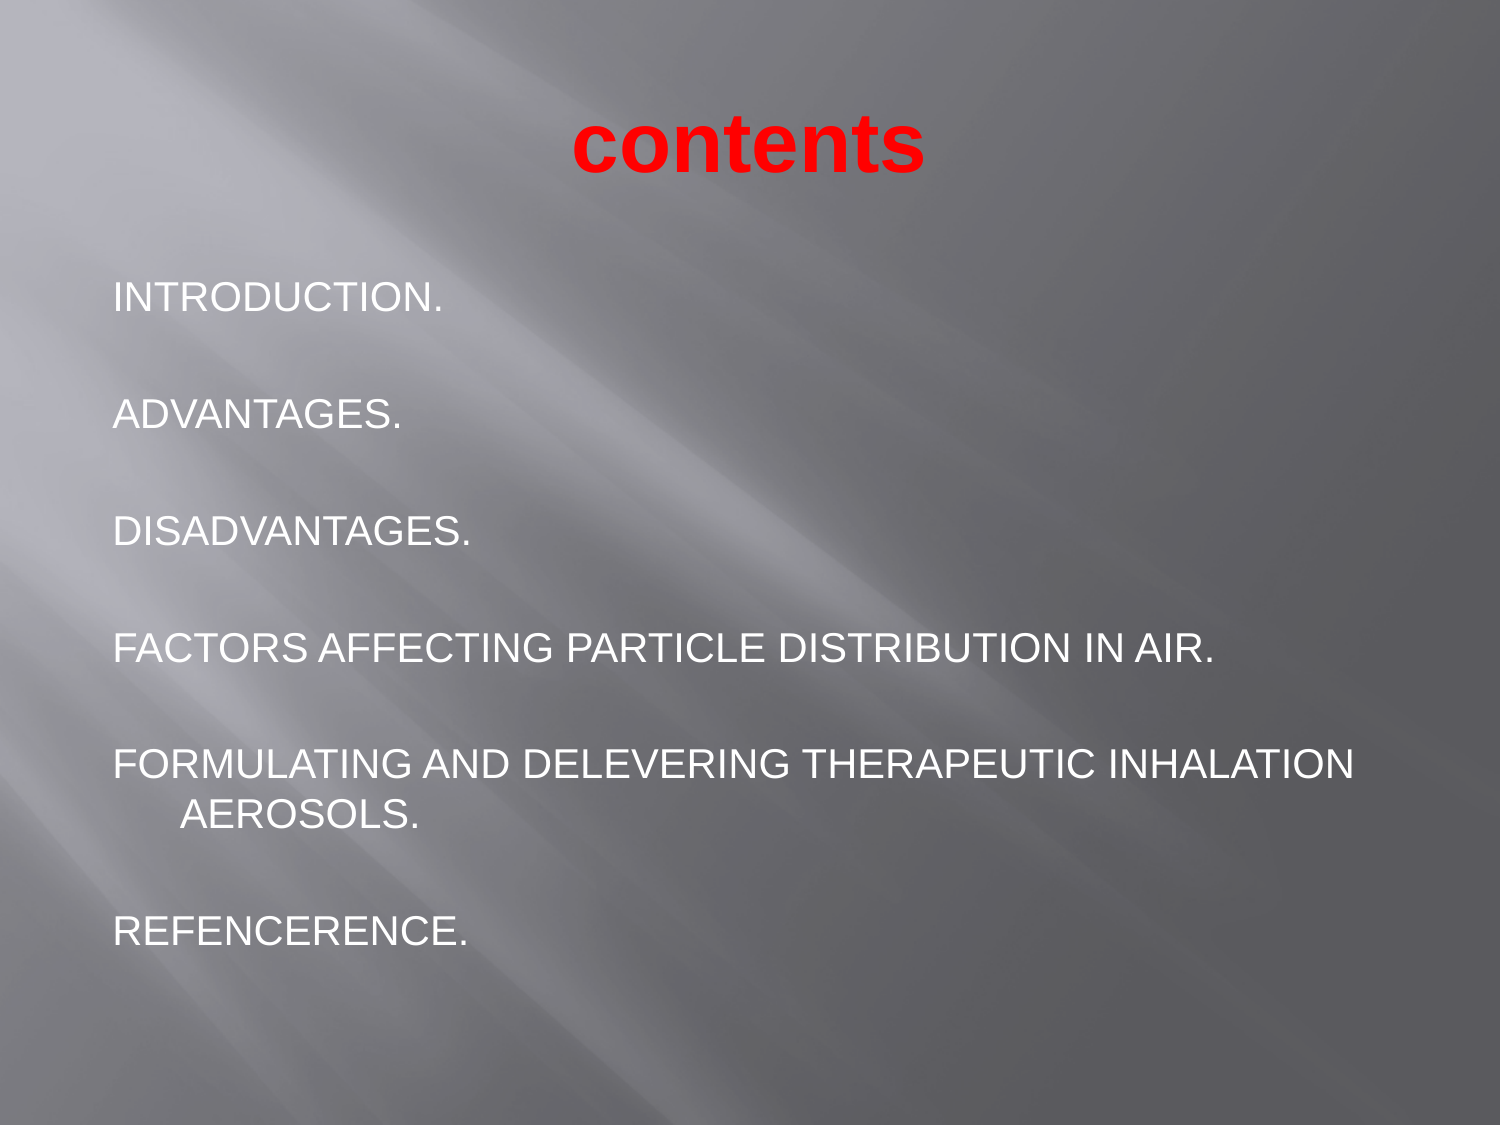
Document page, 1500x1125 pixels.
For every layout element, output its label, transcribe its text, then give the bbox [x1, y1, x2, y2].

title contents [75, 45, 1425, 233]
list INTRODUCTION. ADVANTAGES. DISADVANTAGES. FACTORS AFFECTING PARTICLE DISTRIBUTION IN AIR. FORMULATING AND DELEVERING THERAPEUTIC INHALATION AEROSOLS. REFENCERENCE. [75, 262, 1425, 1035]
